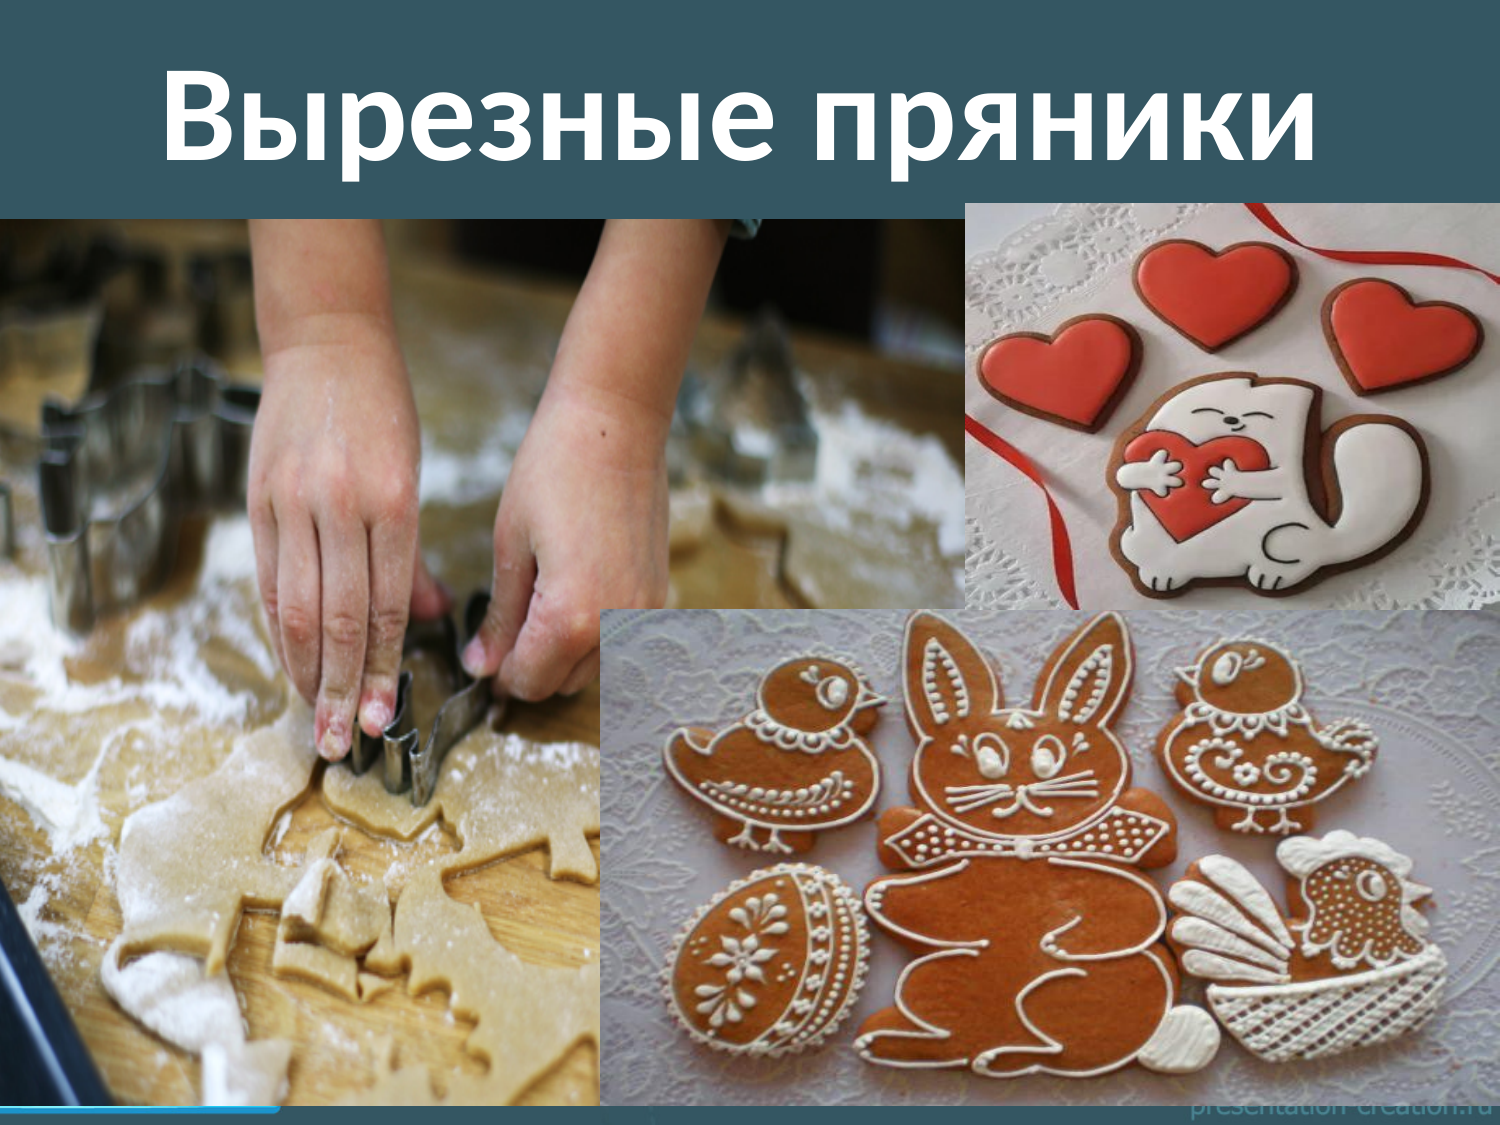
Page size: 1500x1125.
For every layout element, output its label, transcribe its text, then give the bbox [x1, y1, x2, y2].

title Вырезные пряники [41, 8, 1471, 204]
picture [0, 0, 1500, 1125]
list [600, 609, 1500, 1107]
